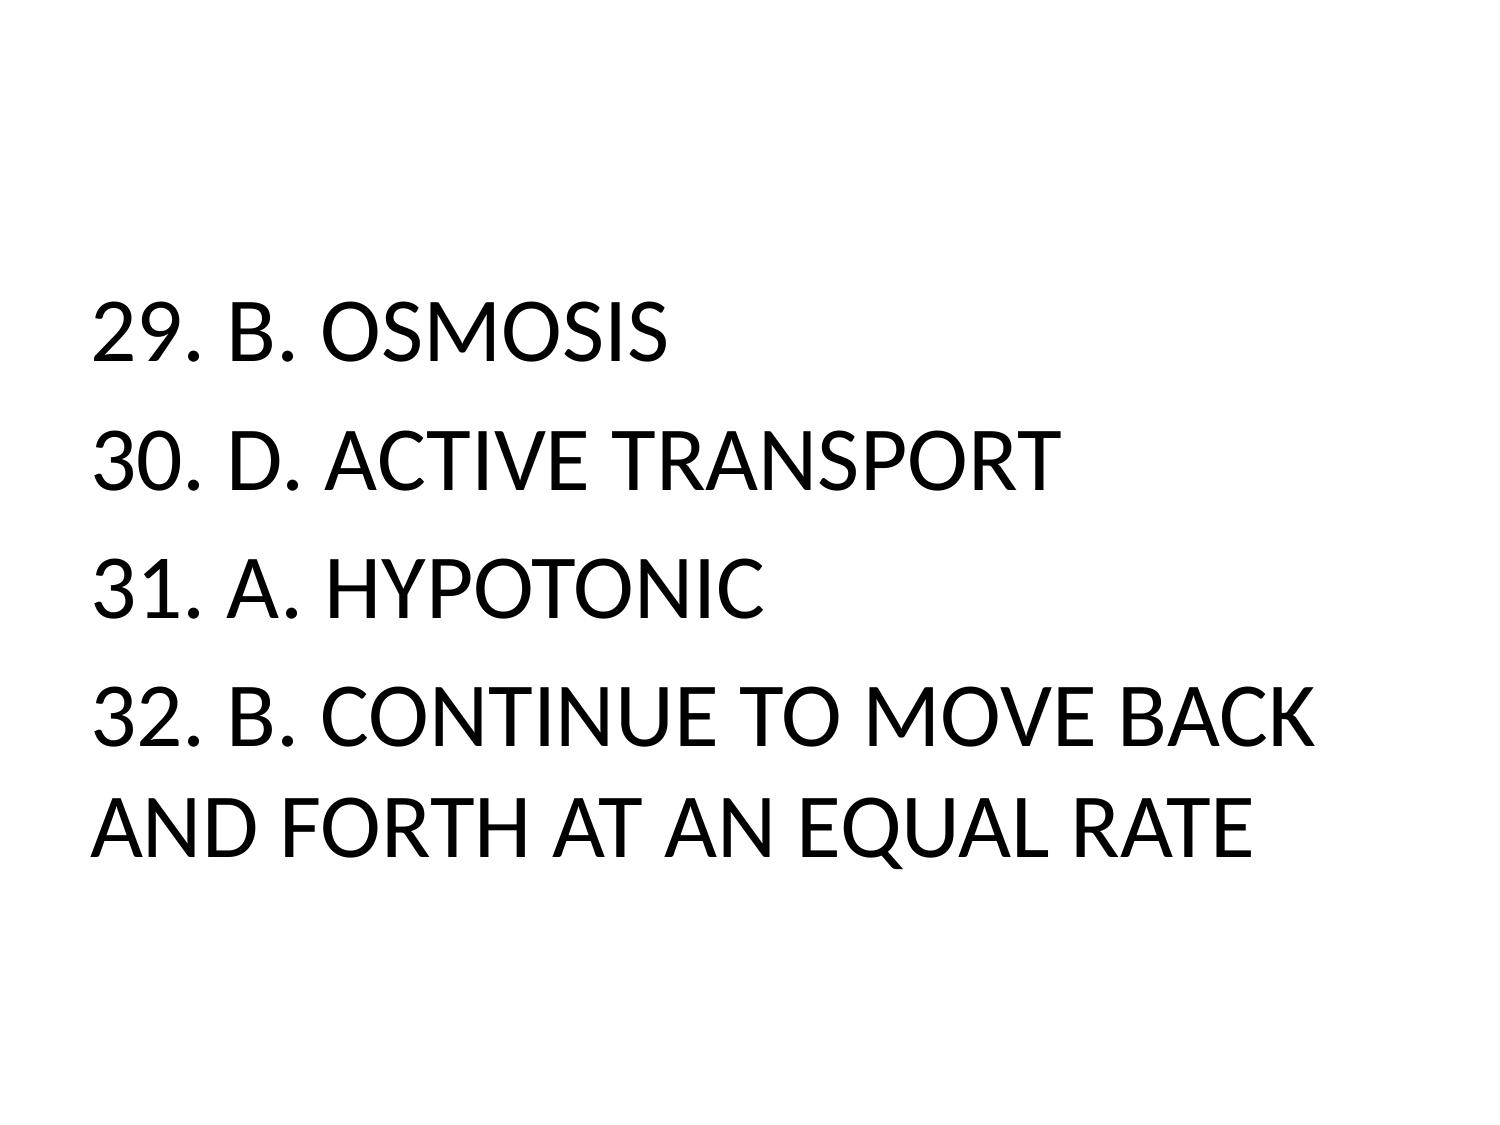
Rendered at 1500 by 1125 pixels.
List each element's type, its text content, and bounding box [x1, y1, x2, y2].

list 29. B. OSMOSIS 30. D. ACTIVE TRANSPORT 31. A. HYPOTONIC 32. B. CONTINUE TO MOVE BACK AND FORTH AT AN EQUAL RATE [75, 262, 1425, 1005]
